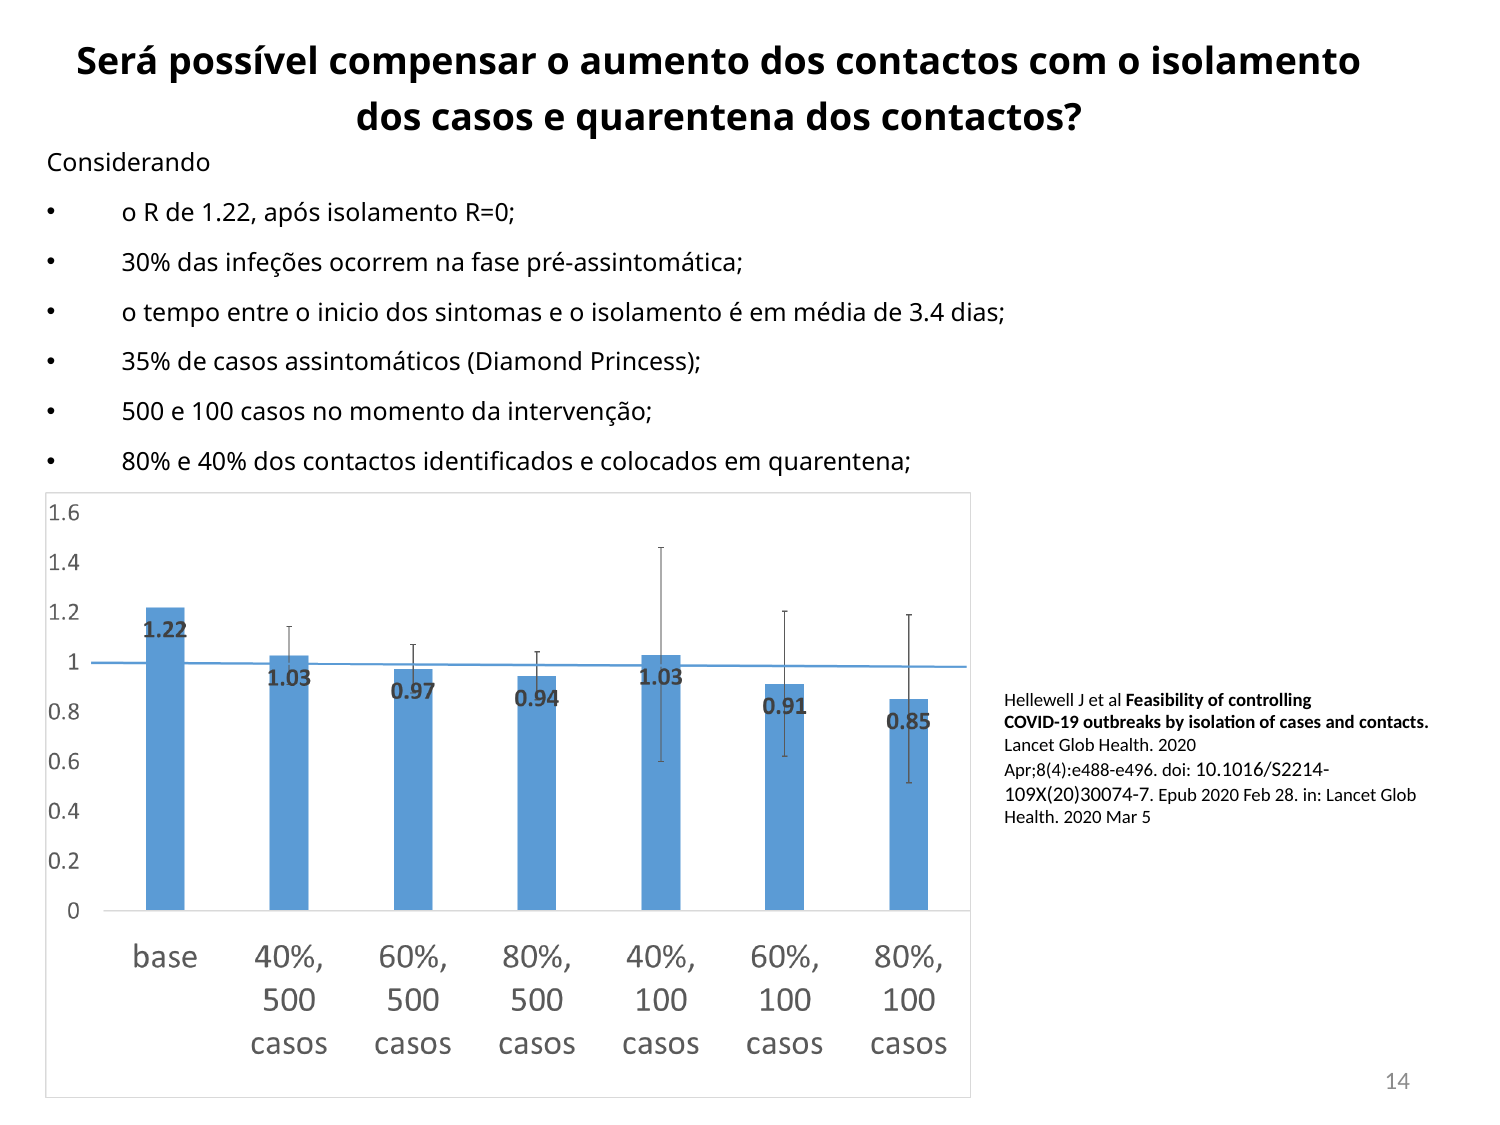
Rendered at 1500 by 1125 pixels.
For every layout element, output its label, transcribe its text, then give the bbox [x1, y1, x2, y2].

text_box Será possível compensar o aumento dos contactos com o isolamento dos casos e quarentena dos contactos? [31, 18, 1408, 131]
text_box Considerando o R de 1.22, após isolamento R=0; 30% das infeções ocorrem na fase pré-assintomática; o tempo entre o inicio dos sintomas e o isolamento é em média de 3.4 dias; 35% de casos assintomáticos (Diamond Princess); 500 e 100 casos no momento da intervenção; 80% e 40% dos contactos identificados e colocados em quarentena; [31, 131, 1454, 483]
slide_number 14 [1074, 1040, 1425, 1119]
picture [45, 492, 971, 1098]
text_box Hellewell J et al Feasibility of controlling COVID-19 outbreaks by isolation of cases and contacts. Lancet Glob Health. 2020 Apr;8(4):e488-e496. doi: 10.1016/S2214-109X(20)30074-7. Epub 2020 Feb 28. in: Lancet Glob Health. 2020 Mar 5 [989, 680, 1454, 836]
